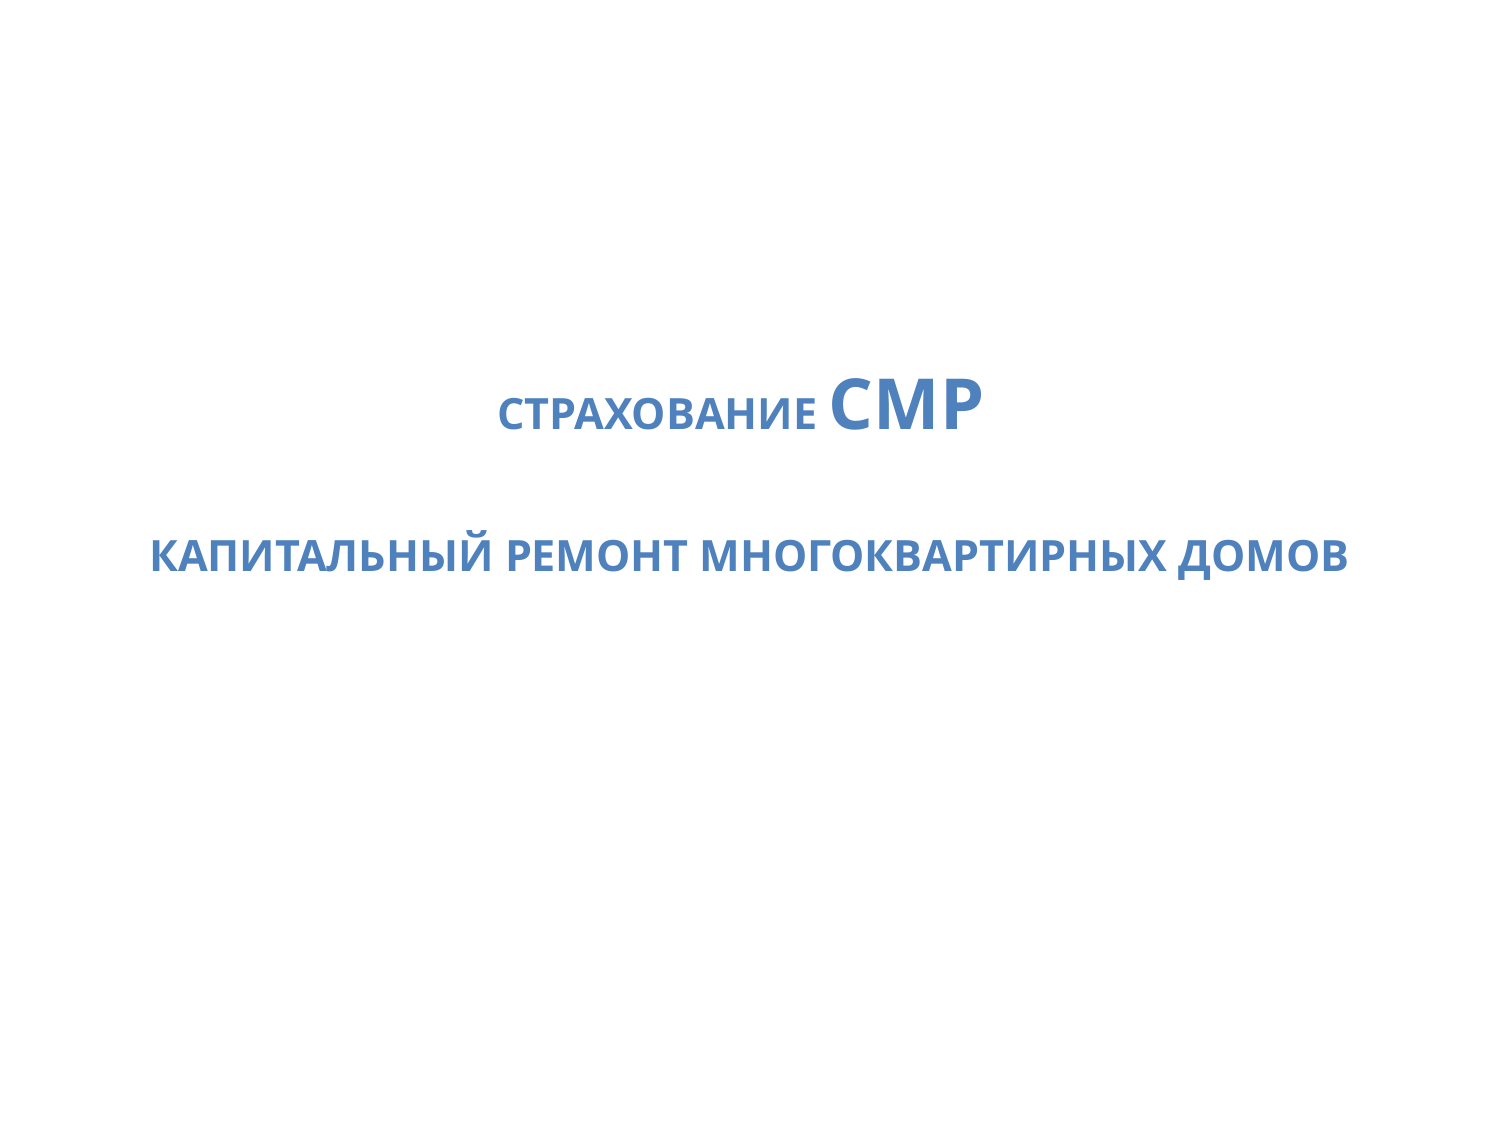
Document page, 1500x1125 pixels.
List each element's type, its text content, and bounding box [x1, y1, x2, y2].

title Страхование СМР капитальный ремонт многоквартирных домов [112, 349, 1388, 591]
